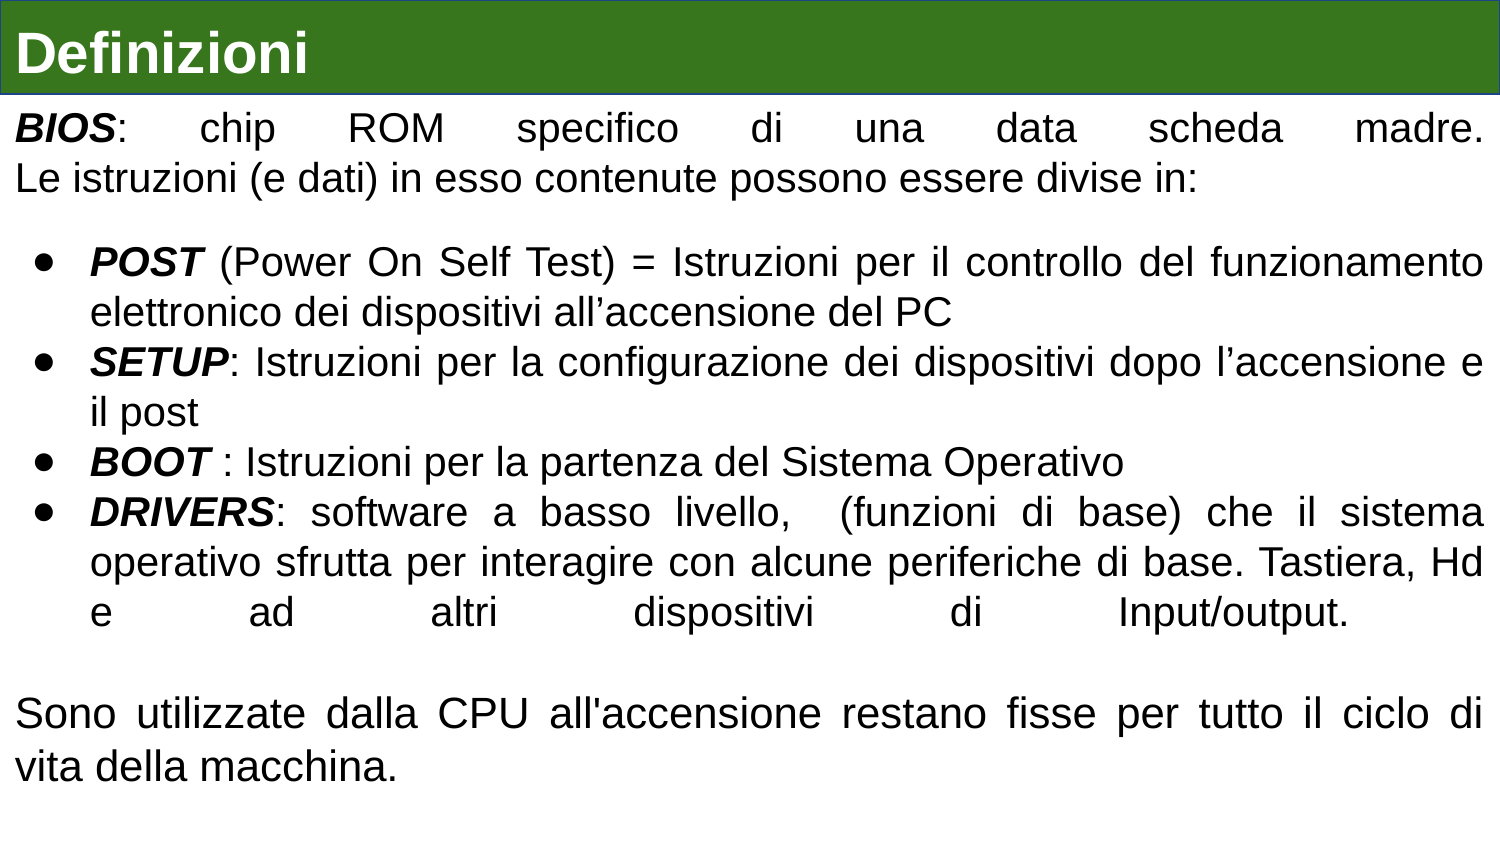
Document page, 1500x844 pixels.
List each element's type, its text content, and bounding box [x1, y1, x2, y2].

title Definizioni [0, 0, 1500, 94]
text_box BIOS: chip ROM specifico di una data scheda madre. Le istruzioni (e dati) in esso contenute possono essere divise in: POST (Power On Self Test) = Istruzioni per il controllo del funzionamento elettronico dei dispositivi all’accensione del PC SETUP: Istruzioni per la configurazione dei dispositivi dopo l’accensione e il post BOOT : Istruzioni per la partenza del Sistema Operativo DRIVERS: software a basso livello, (funzioni di base) che il sistema operativo sfrutta per interagire con alcune periferiche di base. Tastiera, Hd e ad altri dispositivi di Input/output. Sono utilizzate dalla CPU all'accensione restano fisse per tutto il ciclo di vita della macchina. [0, 94, 1500, 821]
